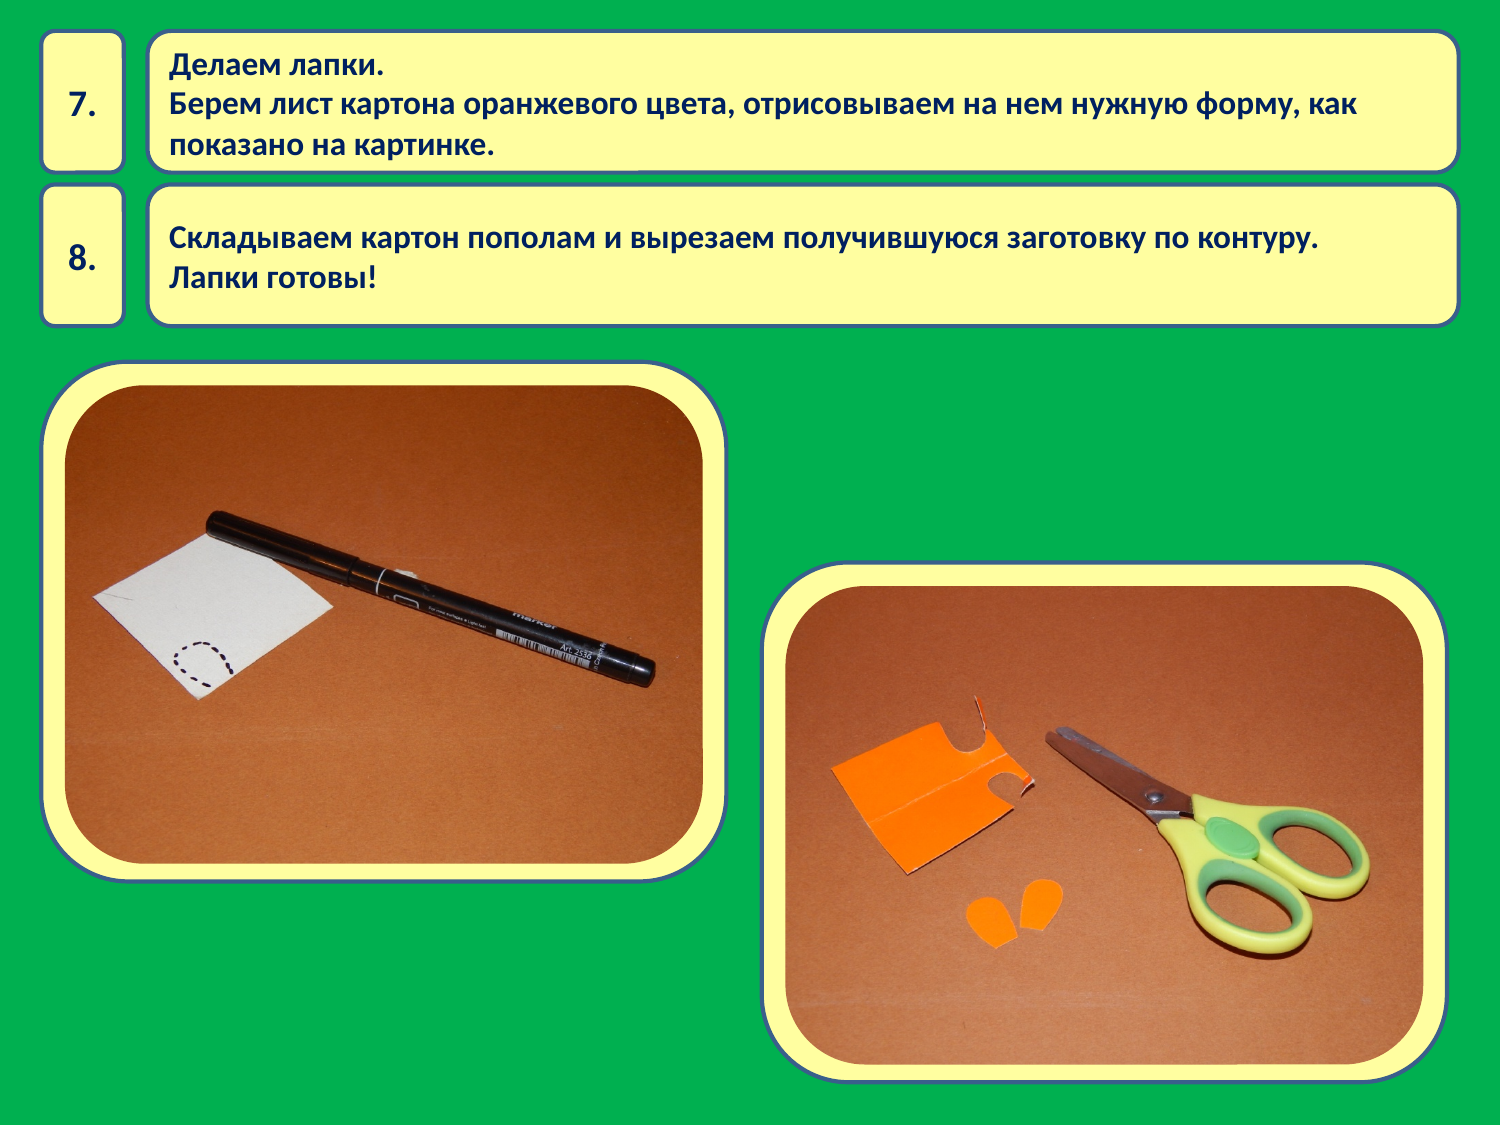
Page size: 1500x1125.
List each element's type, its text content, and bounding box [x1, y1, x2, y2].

text_box 8. [39, 182, 126, 329]
text_box [84, 872, 684, 884]
text_box [39, 392, 59, 851]
text_box [806, 1074, 1402, 1085]
text_box Складываем картон пополам и вырезаем получившуюся заготовку по контуру. Лапки готовы! [145, 182, 1461, 329]
picture [64, 385, 703, 864]
text_box [67, 359, 700, 383]
text_box [1426, 589, 1450, 1053]
text_box [759, 592, 780, 1053]
text_box [788, 560, 1422, 585]
picture [785, 585, 1424, 1065]
text_box Делаем лапки. Берем лист картона оранжевого цвета, отрисовываем на нем нужную форму, как показано на картинке. [145, 28, 1461, 175]
text_box 7. [39, 28, 126, 175]
text_box [709, 392, 729, 851]
